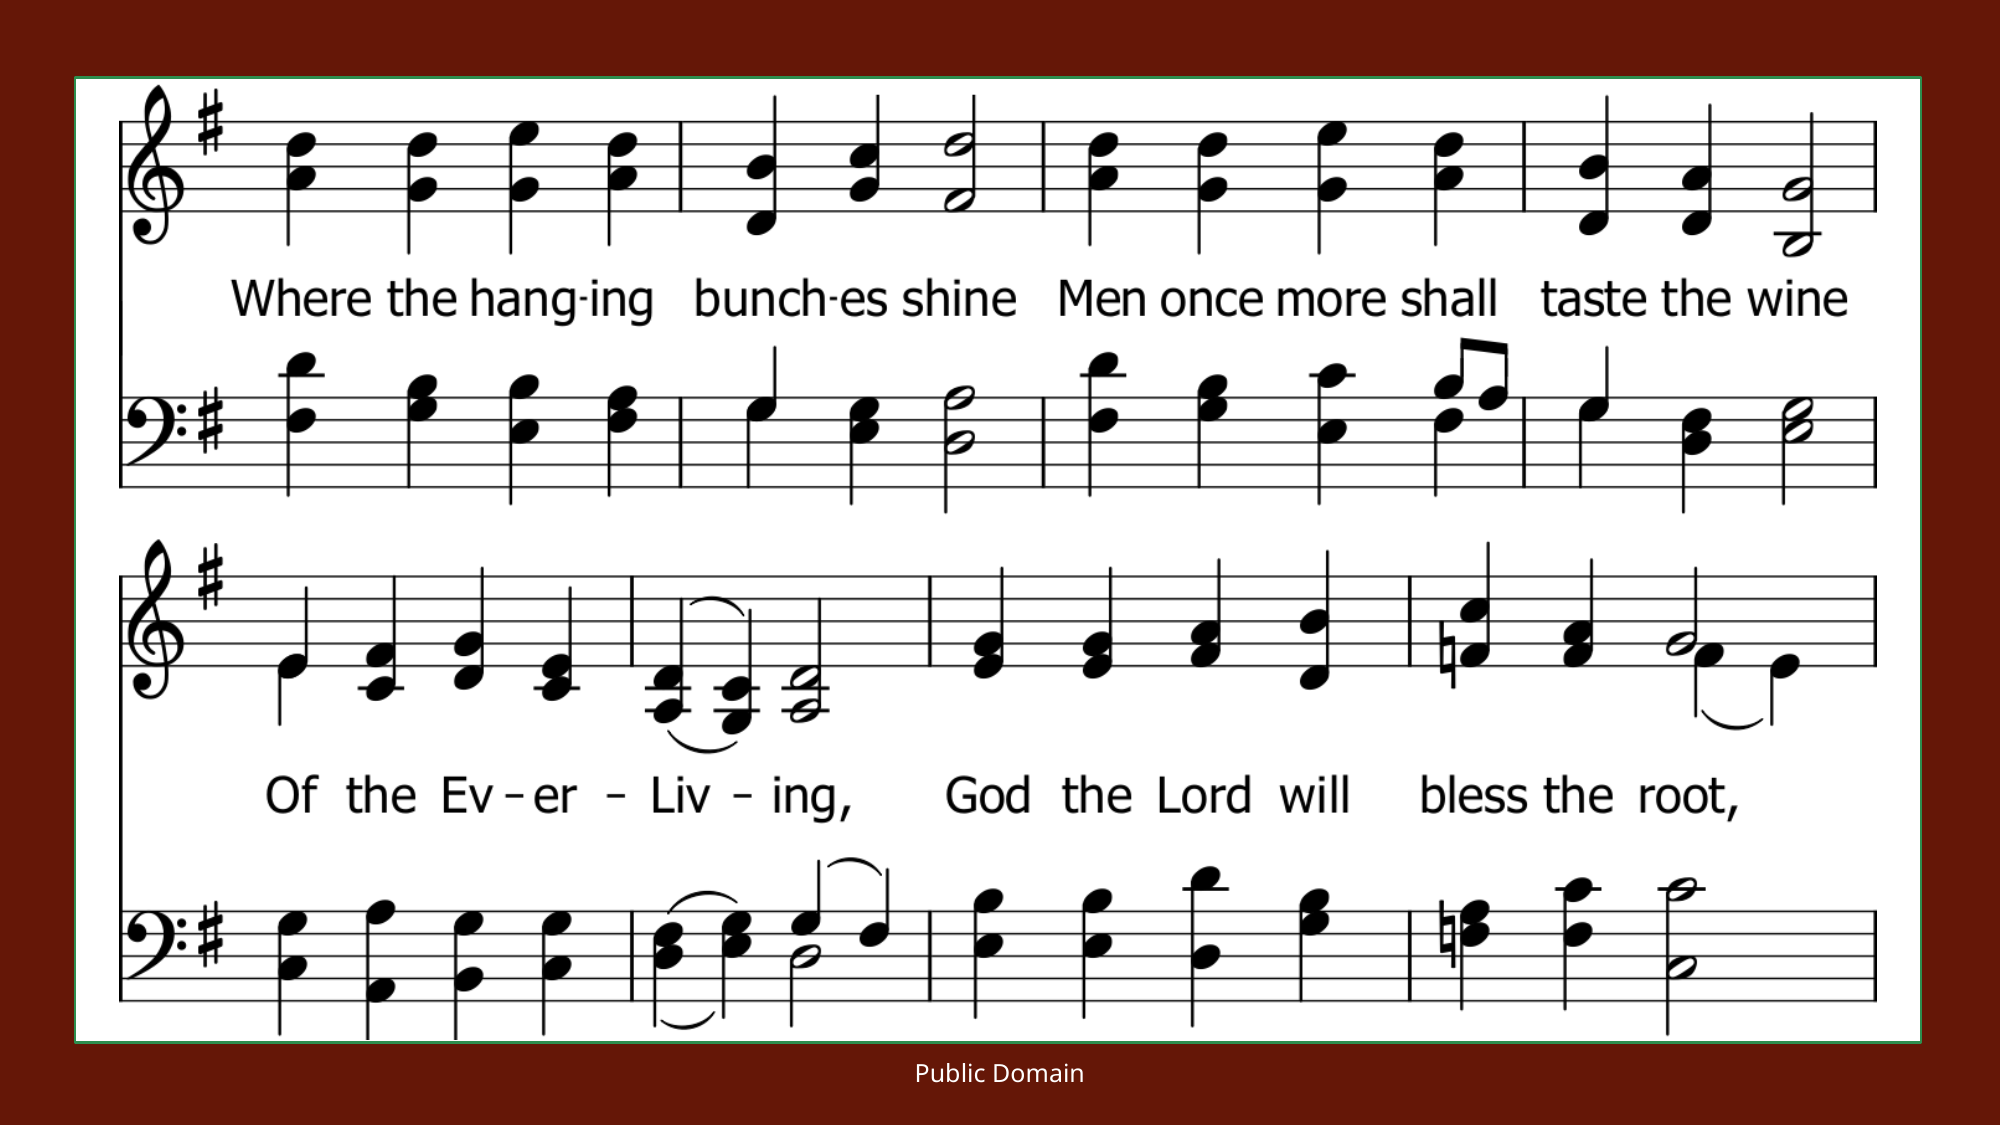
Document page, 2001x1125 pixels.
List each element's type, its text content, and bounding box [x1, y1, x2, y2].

text_box [1874, 76, 1922, 1044]
text_box [74, 76, 122, 1044]
footer Public Domain [662, 1051, 1338, 1103]
picture [119, 80, 1877, 1040]
